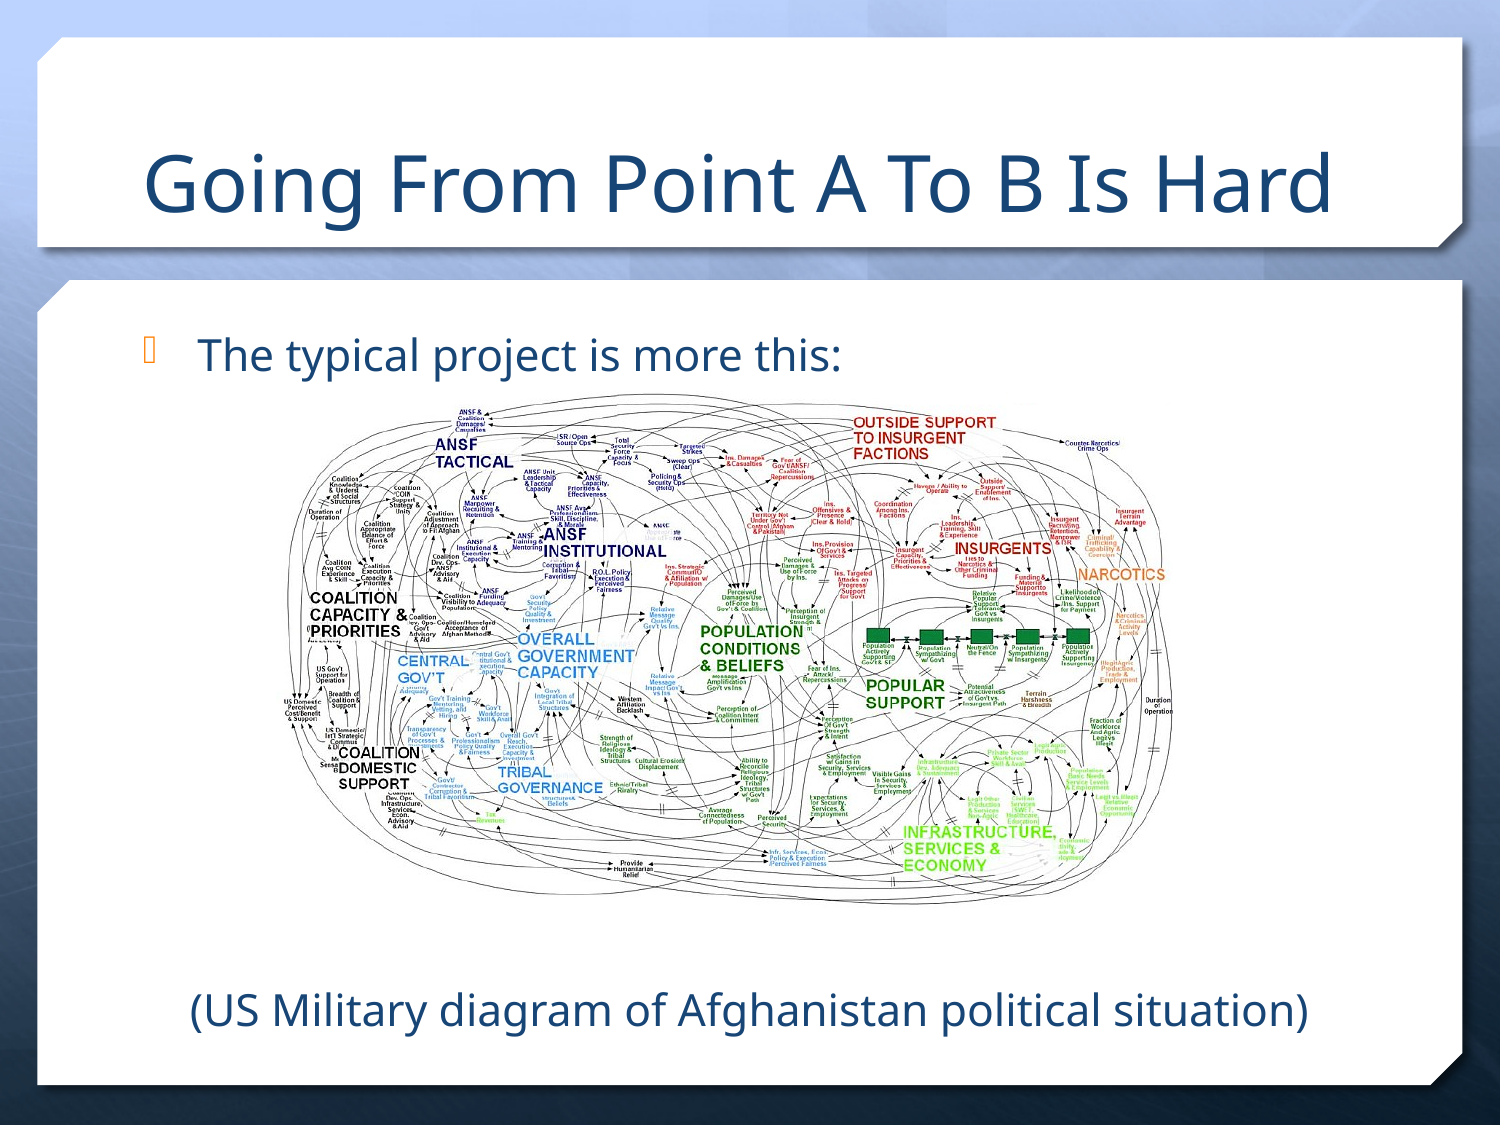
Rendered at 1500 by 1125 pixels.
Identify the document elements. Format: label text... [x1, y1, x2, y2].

title Going From Point A To B Is Hard [127, 48, 1372, 236]
list The typical project is more this: (US Military diagram of Afghanistan political situation) [127, 319, 1372, 1050]
picture [276, 391, 1174, 909]
